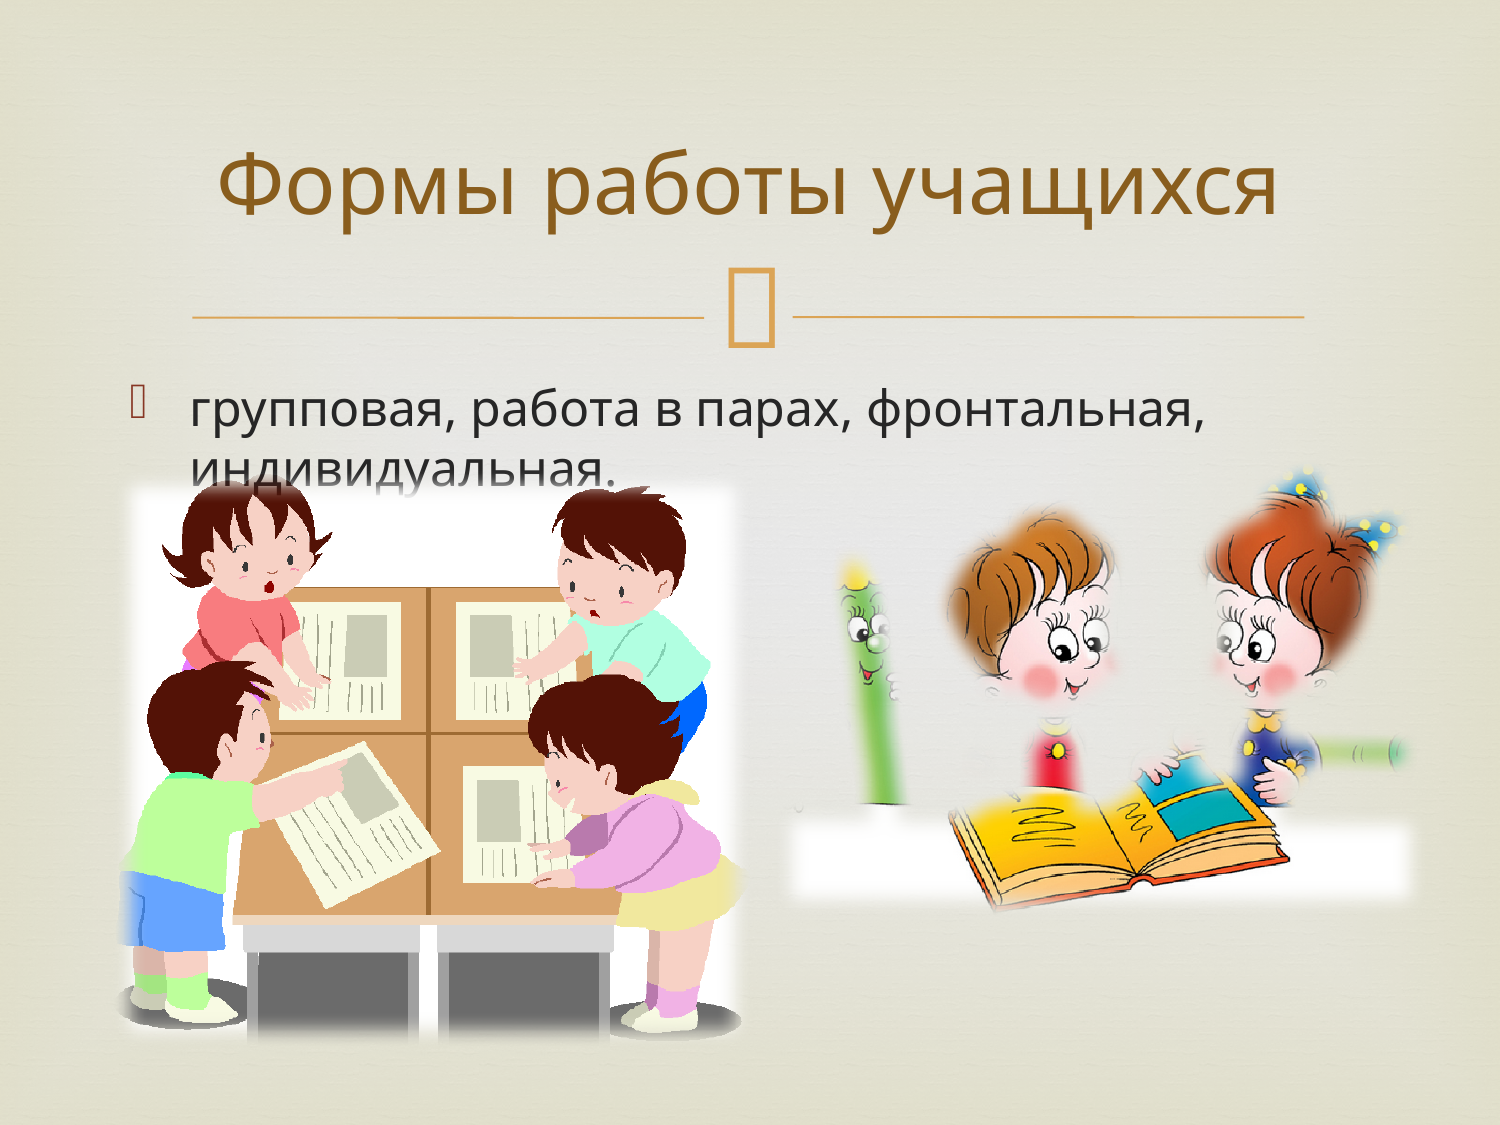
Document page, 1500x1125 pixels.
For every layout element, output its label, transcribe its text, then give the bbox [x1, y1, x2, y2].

picture [773, 431, 1430, 918]
picture [111, 468, 755, 1051]
title Формы работы учащихся [112, 93, 1386, 267]
list групповая, работа в парах, фронтальная, индивидуальная. [114, 368, 1386, 1005]
